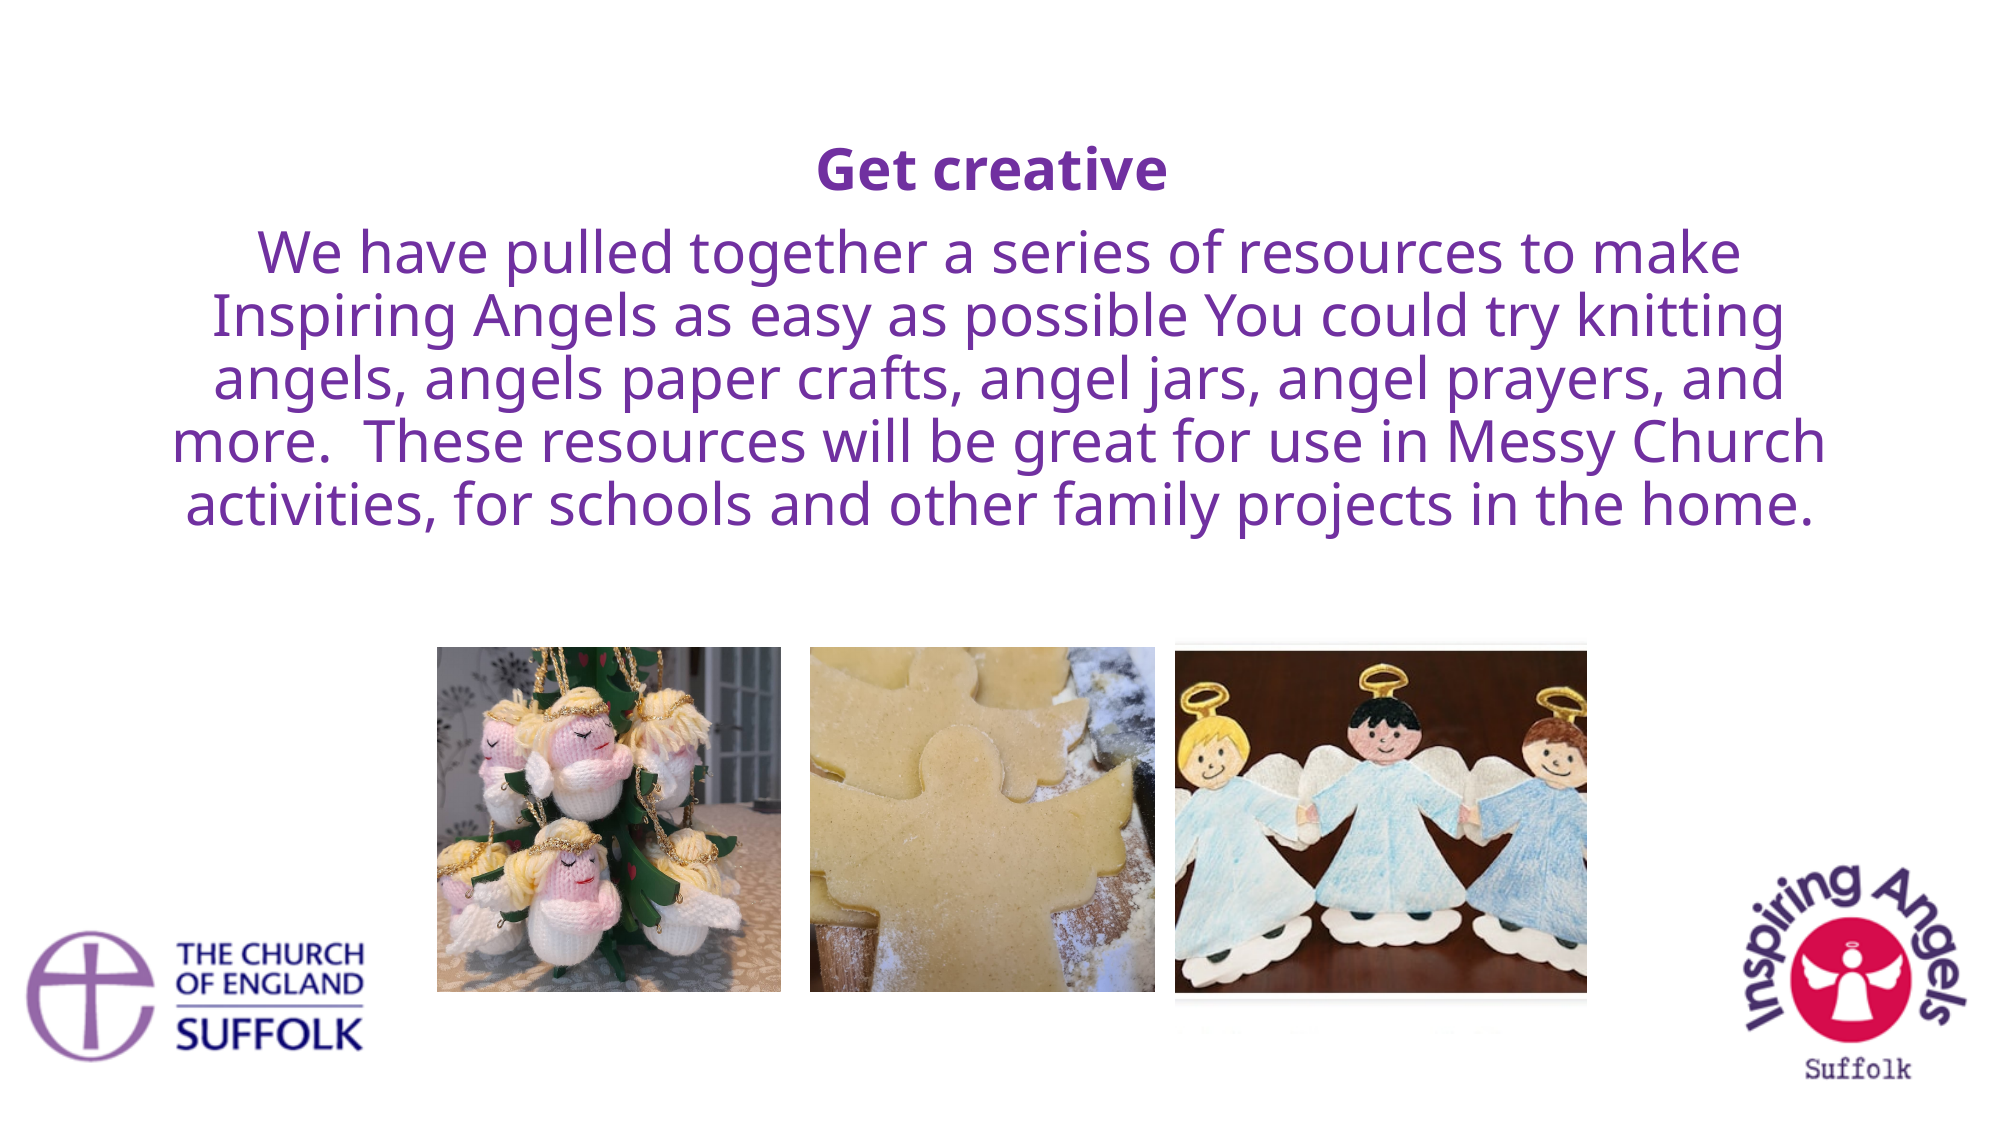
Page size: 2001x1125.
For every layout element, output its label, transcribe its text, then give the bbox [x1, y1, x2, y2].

picture [810, 647, 1155, 992]
picture [1709, 836, 2000, 1125]
picture [0, 876, 427, 1088]
picture [437, 647, 781, 992]
list Get creative We have pulled together a series of resources to make Inspiring Angels as easy as possible You could try knitting angels, angels paper crafts, angel jars, angel prayers, and more. These resources will be great for use in Messy Church activities, for schools and other family projects in the home. [137, 69, 1863, 784]
picture [1175, 622, 1587, 1034]
